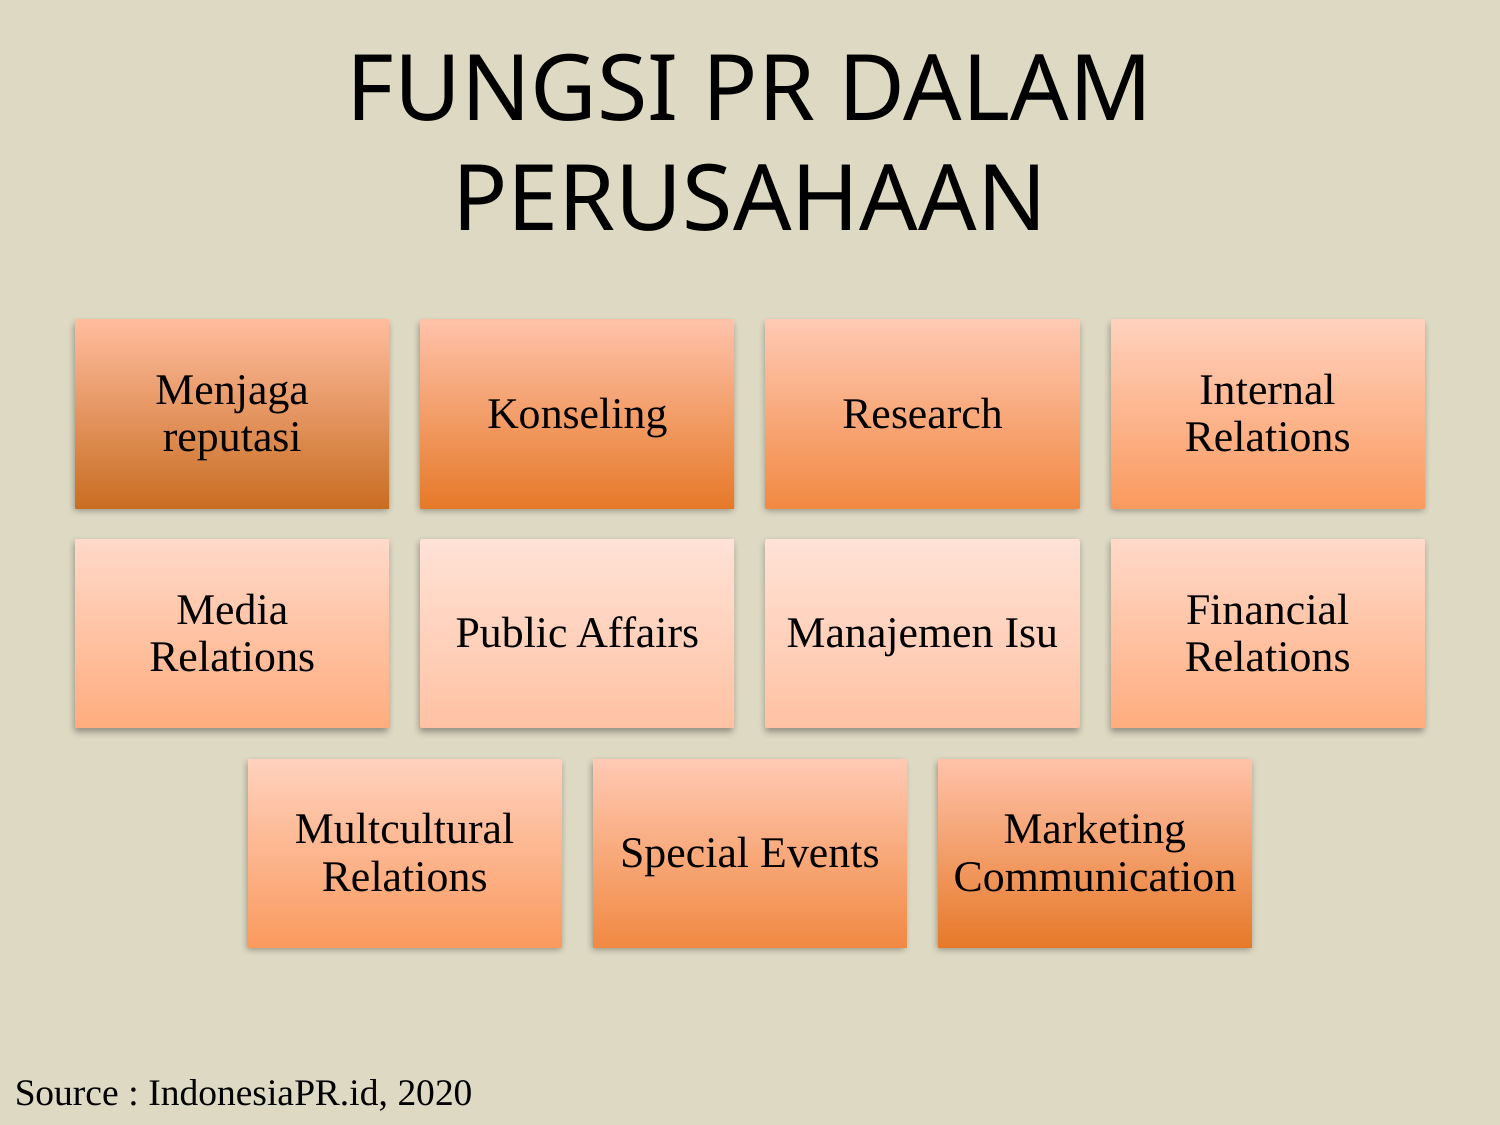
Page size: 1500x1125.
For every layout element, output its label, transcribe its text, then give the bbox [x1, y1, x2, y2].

title FUNGSI PR DALAM PERUSAHAAN [75, 45, 1425, 233]
text_box Source : IndonesiaPR.id, 2020 [0, 1060, 606, 1121]
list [74, 262, 1426, 1006]
